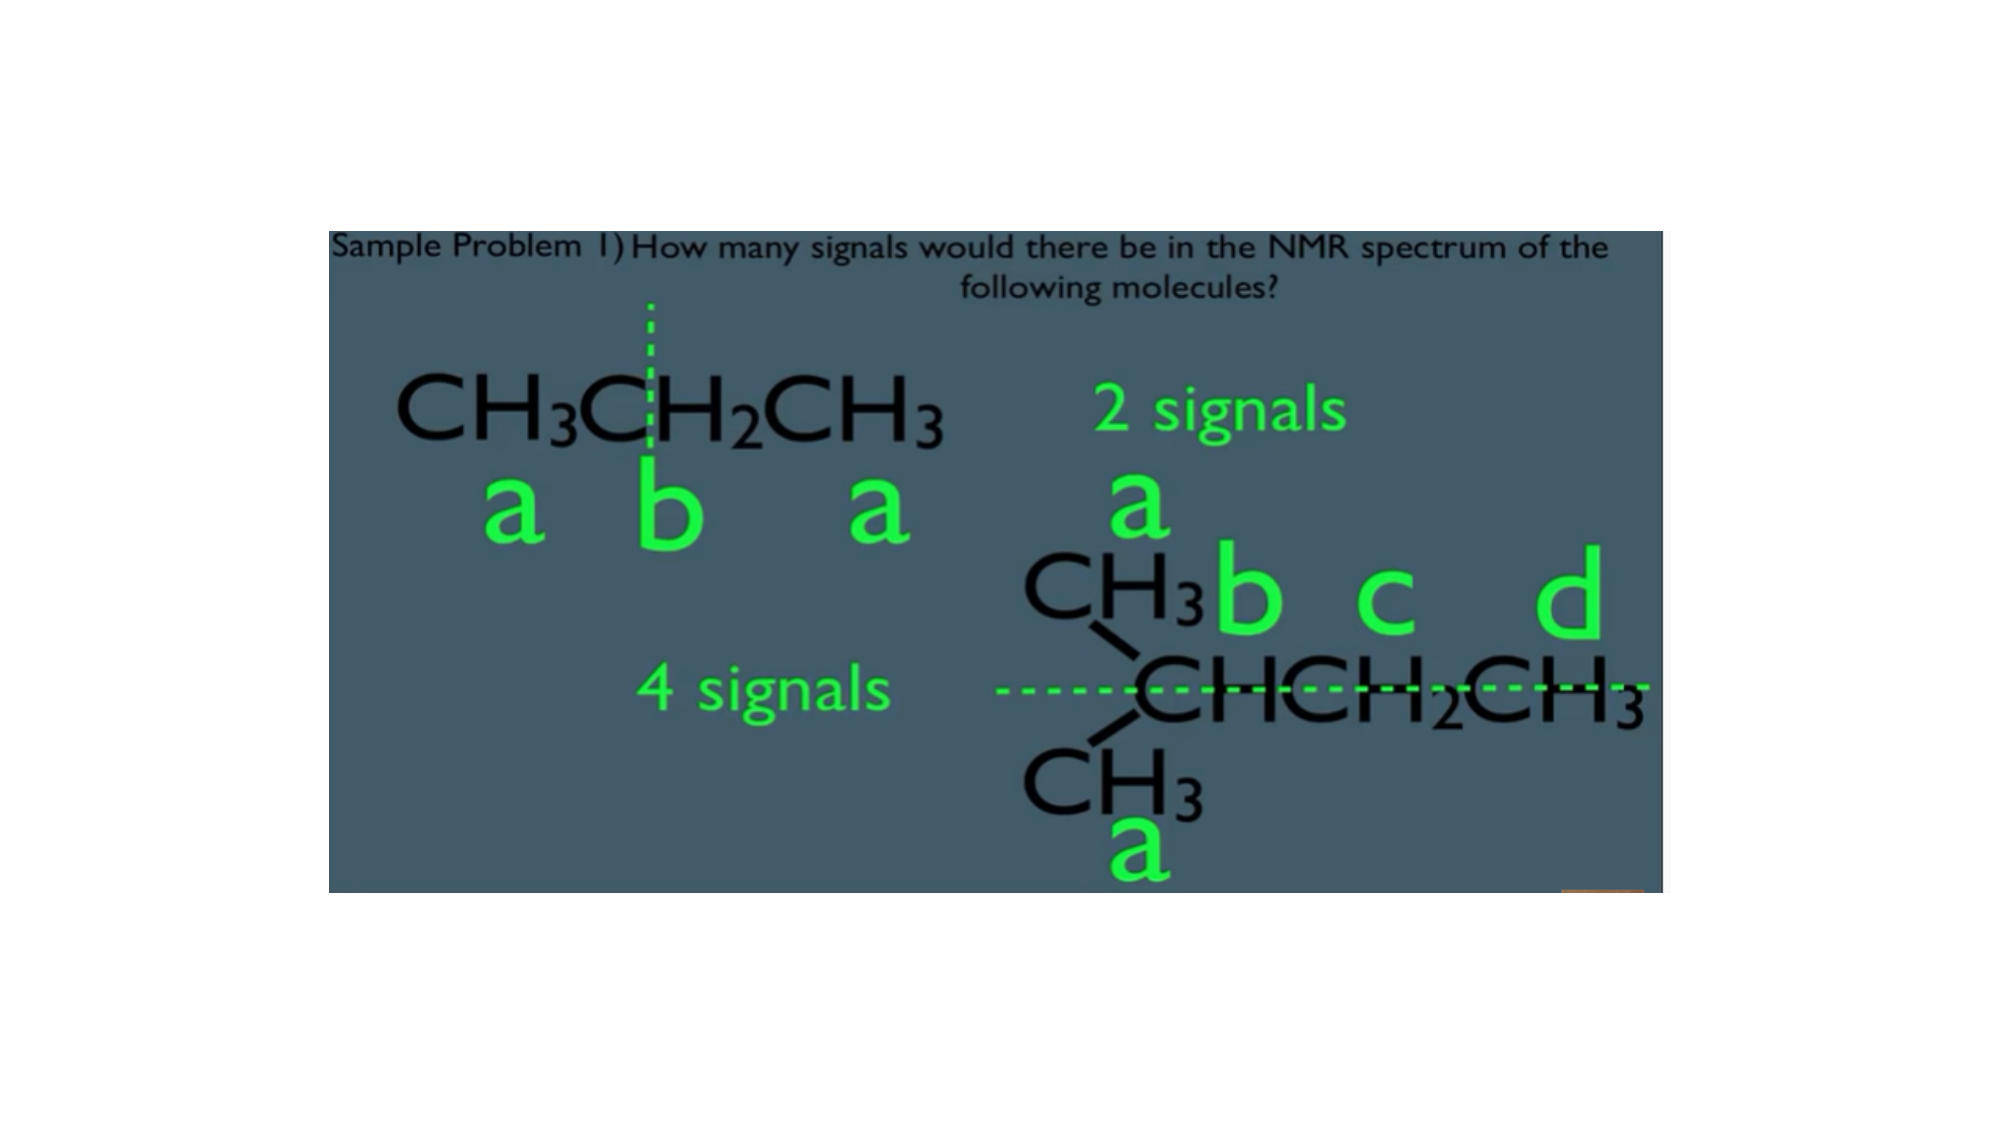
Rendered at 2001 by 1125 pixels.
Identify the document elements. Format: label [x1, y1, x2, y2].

picture [329, 231, 1671, 893]
